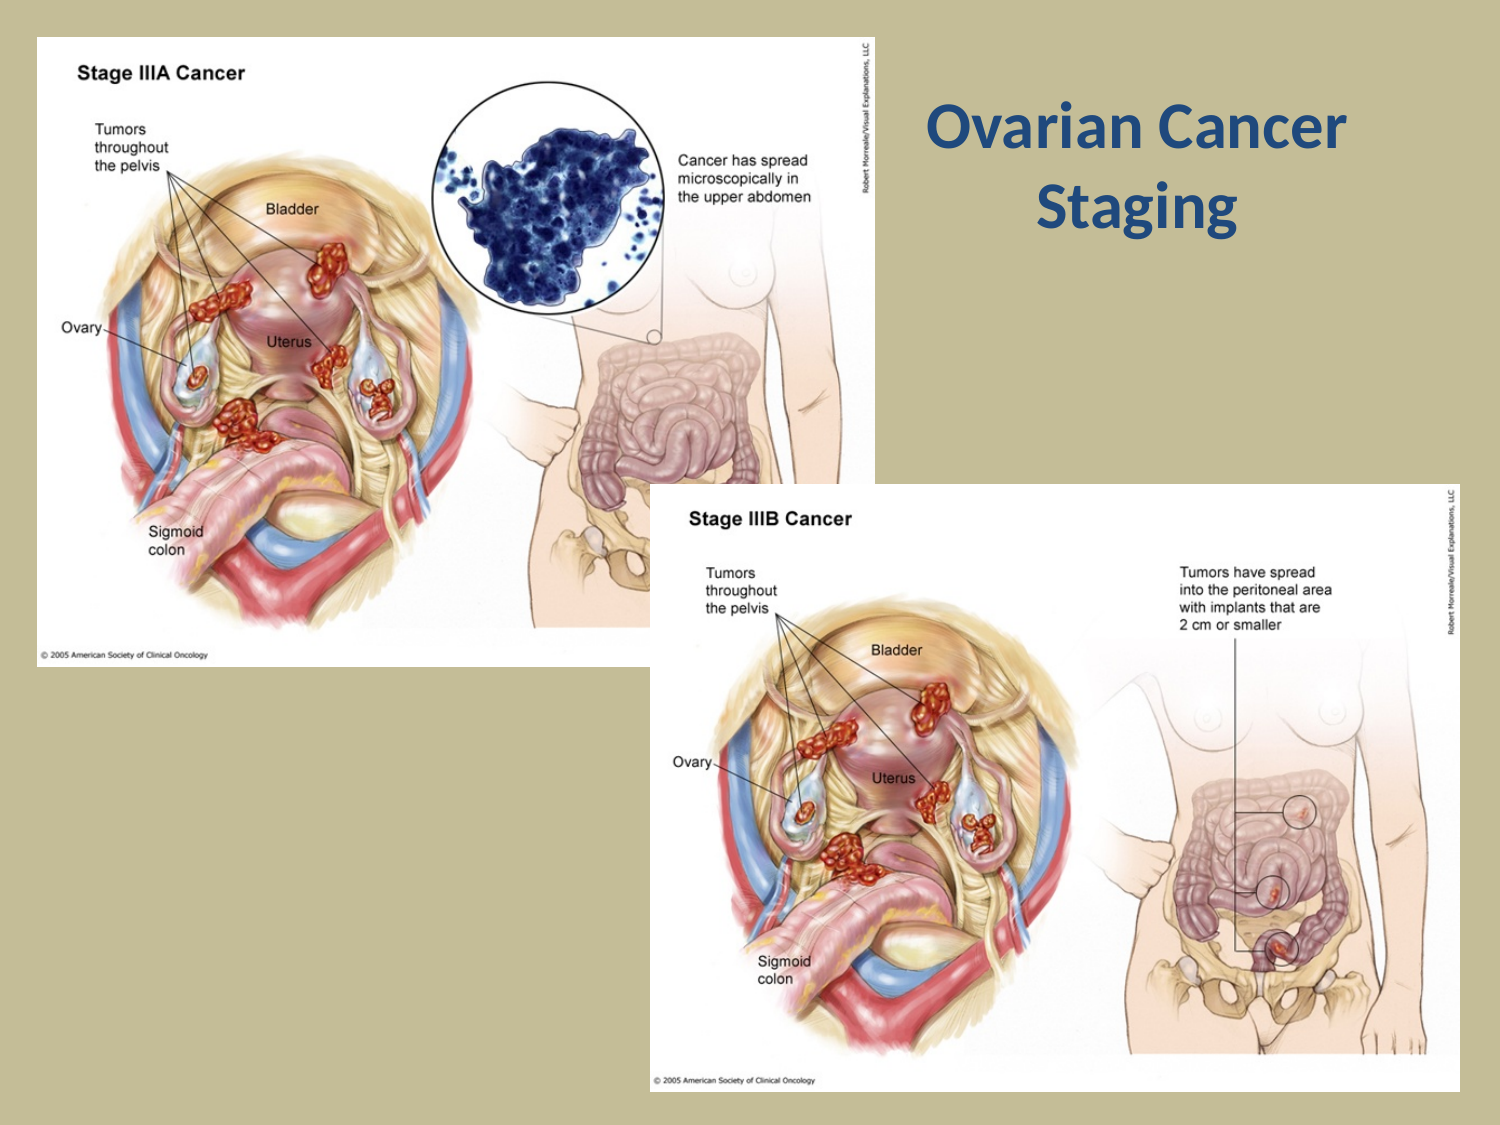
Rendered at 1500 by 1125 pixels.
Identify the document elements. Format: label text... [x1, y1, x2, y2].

text_box Ovarian Cancer Staging [879, 74, 1463, 250]
picture [37, 37, 1460, 1093]
